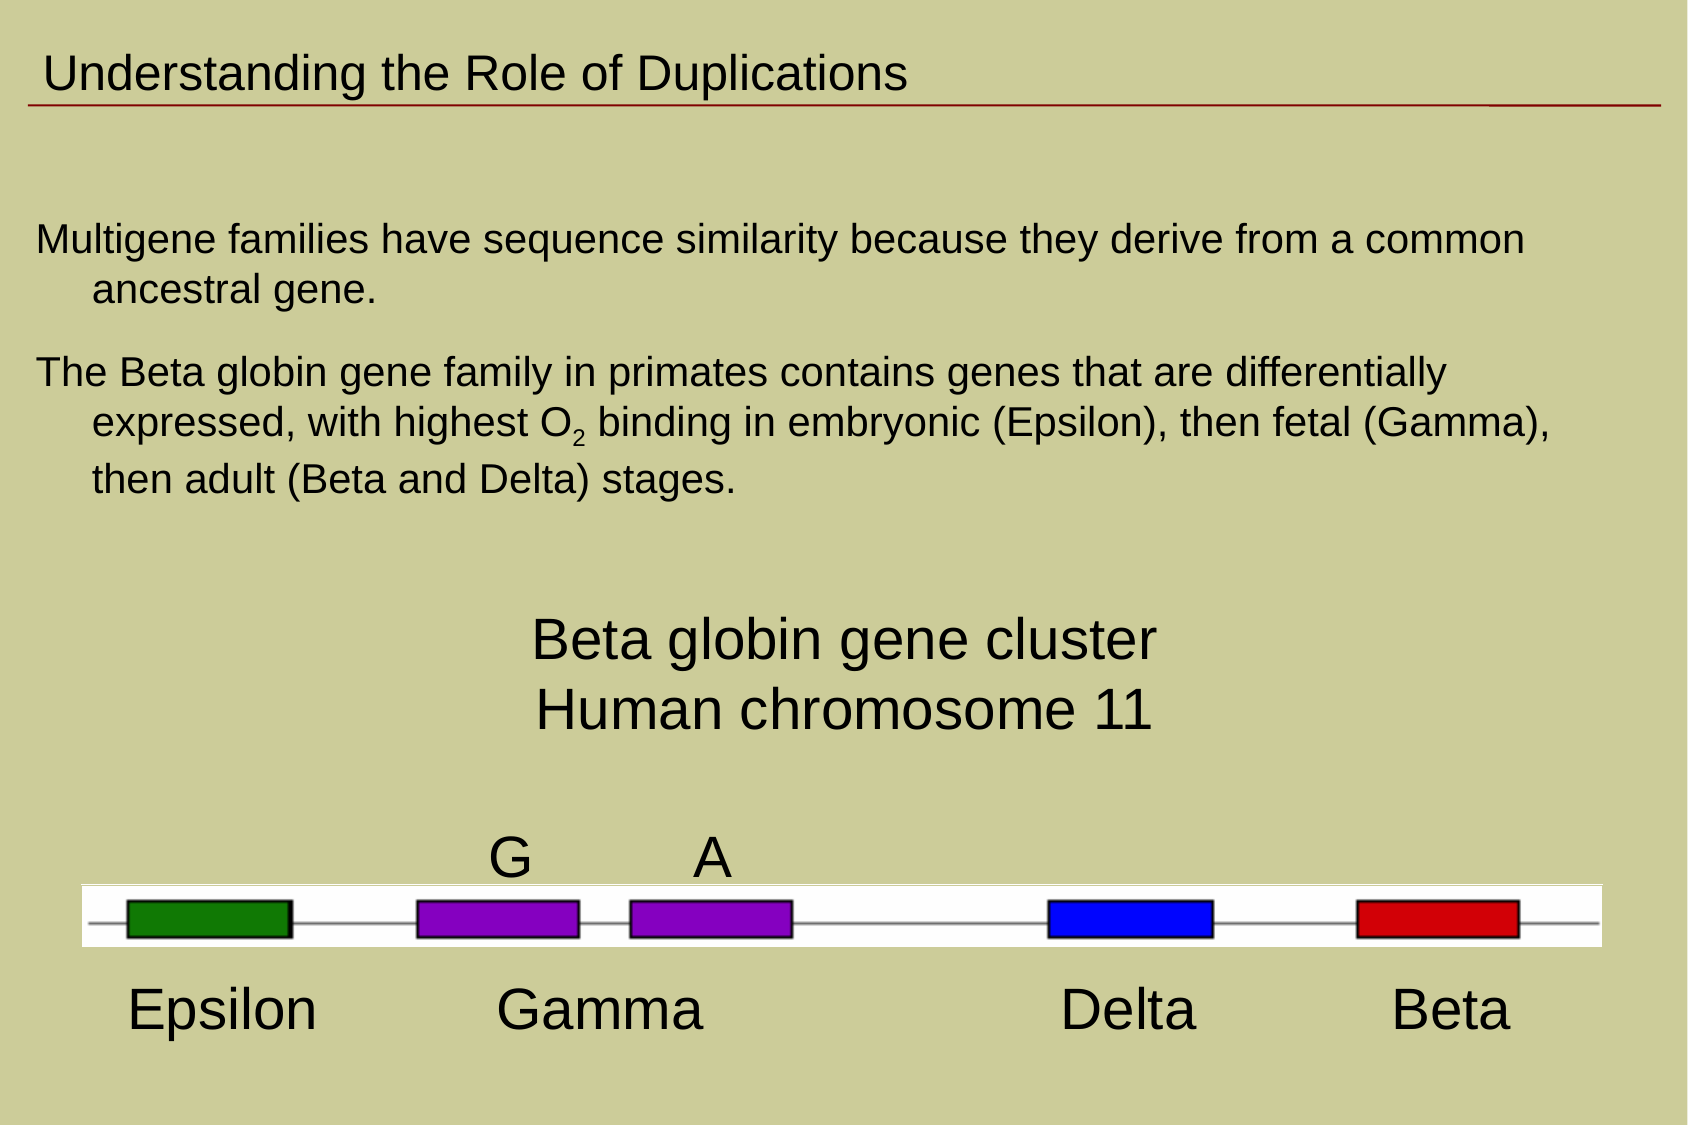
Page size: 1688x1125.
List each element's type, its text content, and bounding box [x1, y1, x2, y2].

text_box G A [457, 811, 748, 883]
text_box Beta globin gene cluster Human chromosome 11 [370, 593, 1320, 749]
text_box Epsilon Gamma Delta Beta [112, 964, 1529, 1050]
picture [80, 884, 1603, 948]
text_box Understanding the Role of Duplications [42, 40, 909, 101]
text_box Multigene families have sequence similarity because they derive from a common ancestral gene. The Beta globin gene family in primates contains genes that are differentially expressed, with highest O2 binding in embryonic (Epsilon), then fetal (Gamma), then adult (Beta and Delta) stages. [20, 203, 1603, 525]
